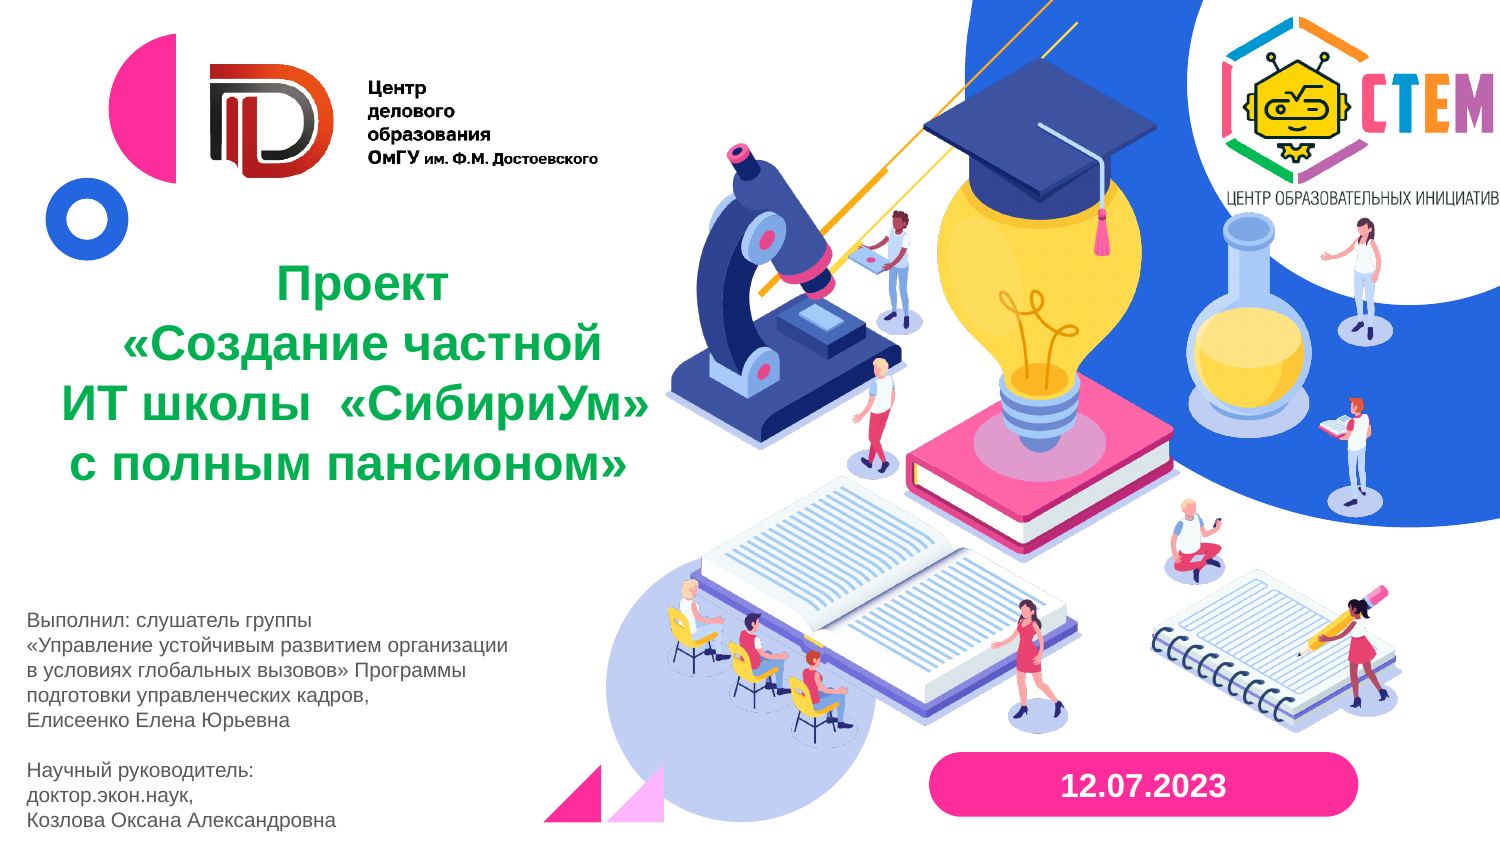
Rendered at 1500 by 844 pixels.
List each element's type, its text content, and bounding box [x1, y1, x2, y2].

text_box Проект «Создание частной ИТ школы «СибириУм» с полным пансионом» [36, 244, 690, 510]
picture [665, 8, 1500, 748]
text_box 12.07.2023 [928, 752, 1359, 817]
picture [176, 0, 655, 251]
text_box Выполнил: слушатель группы «Управление устойчивым развитием организации в условиях глобальных вызовов» Программы подготовки управленческих кадров, Елисеенко Елена Юрьевна Научный руководитель: доктор.экон.наук, Козлова Оксана Александровна [11, 599, 523, 839]
